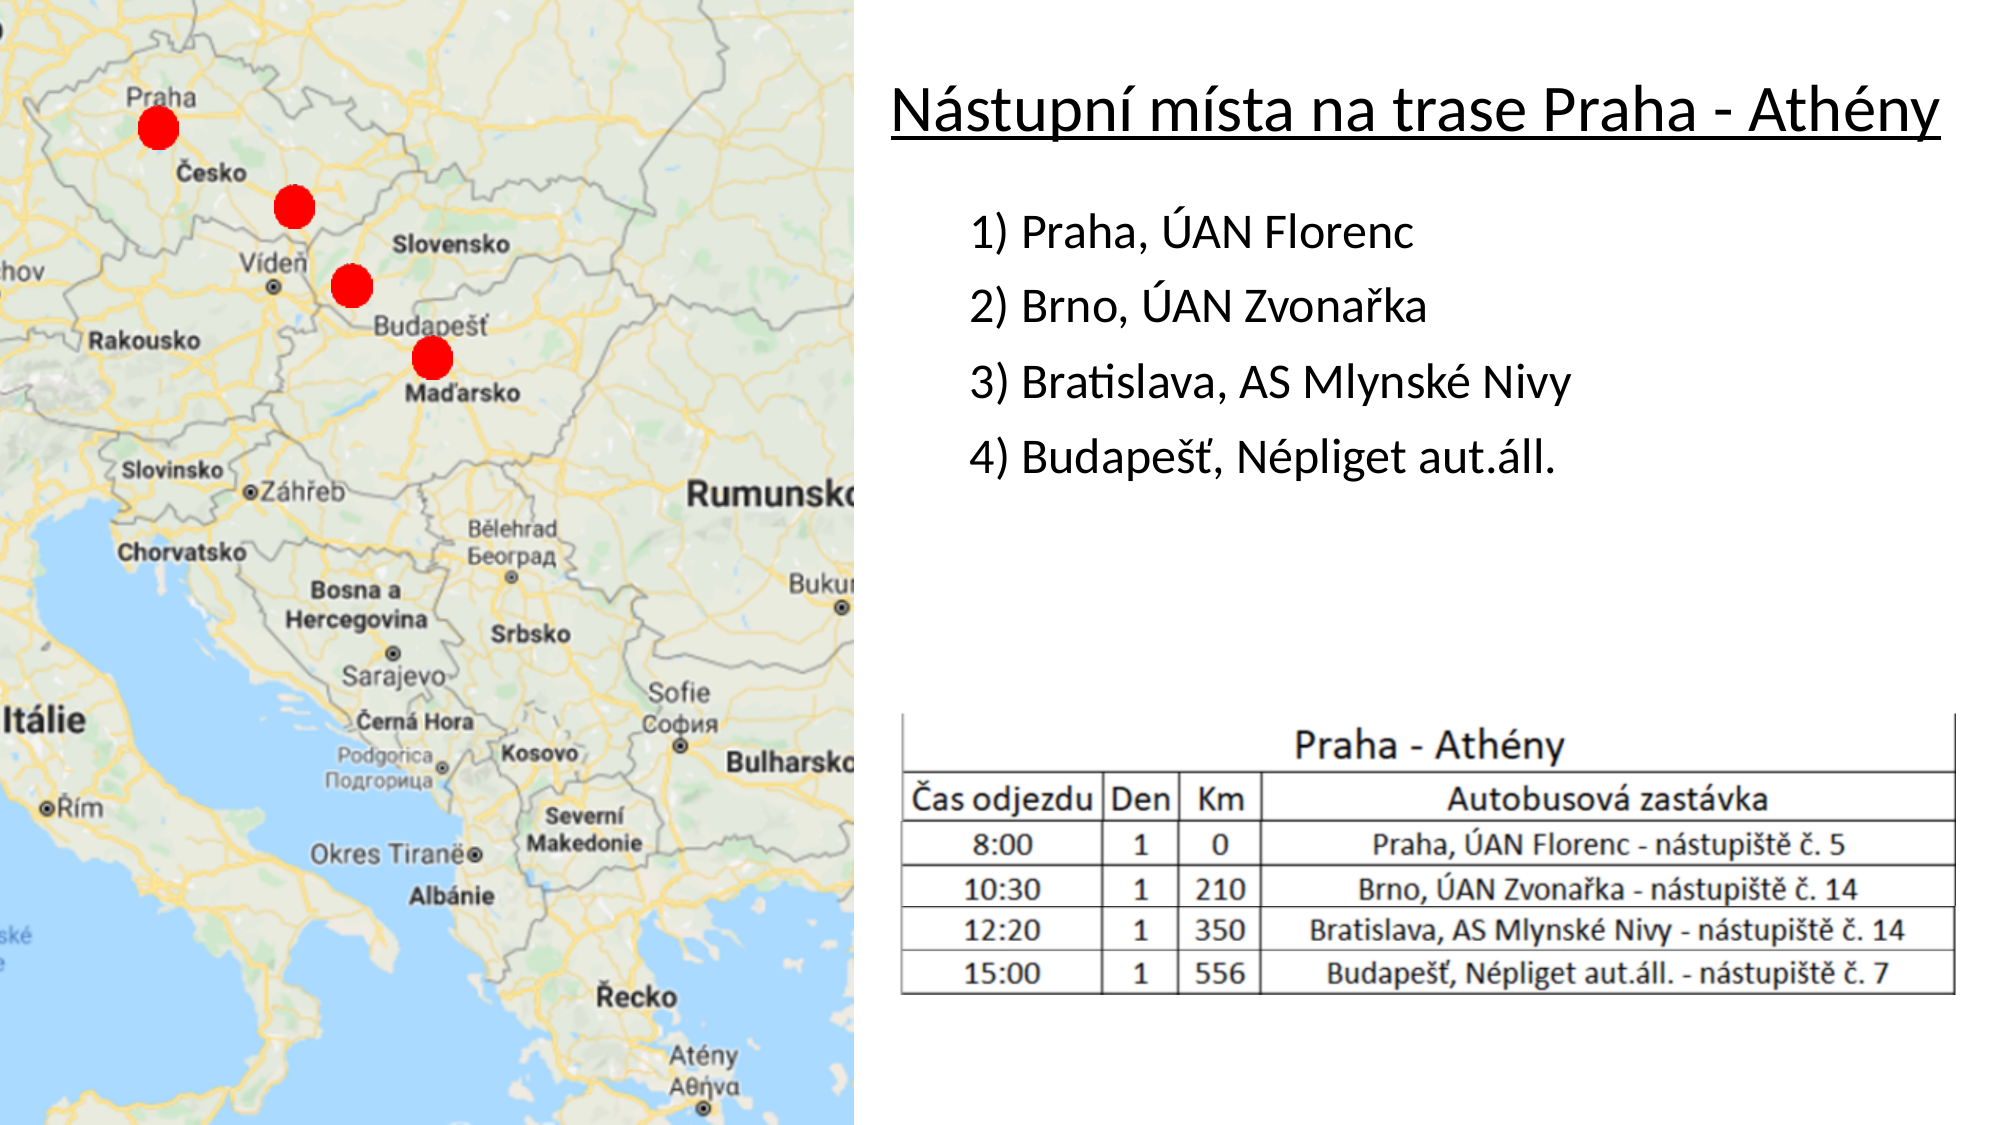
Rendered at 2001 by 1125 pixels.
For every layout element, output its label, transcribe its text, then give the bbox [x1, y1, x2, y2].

picture [0, 0, 854, 1125]
text_box 1) Praha, ÚAN Florenc [954, 190, 1486, 265]
text_box Nástupní místa na trase Praha - Athény [876, 57, 1972, 153]
text_box 2) Brno, ÚAN Zvonařka [954, 265, 1486, 341]
text_box 3) Bratislava, AS Mlynské Nivy [954, 341, 1672, 416]
text_box 4) Budapešť, Népliget aut.áll. [954, 416, 1585, 491]
picture [900, 707, 1956, 995]
